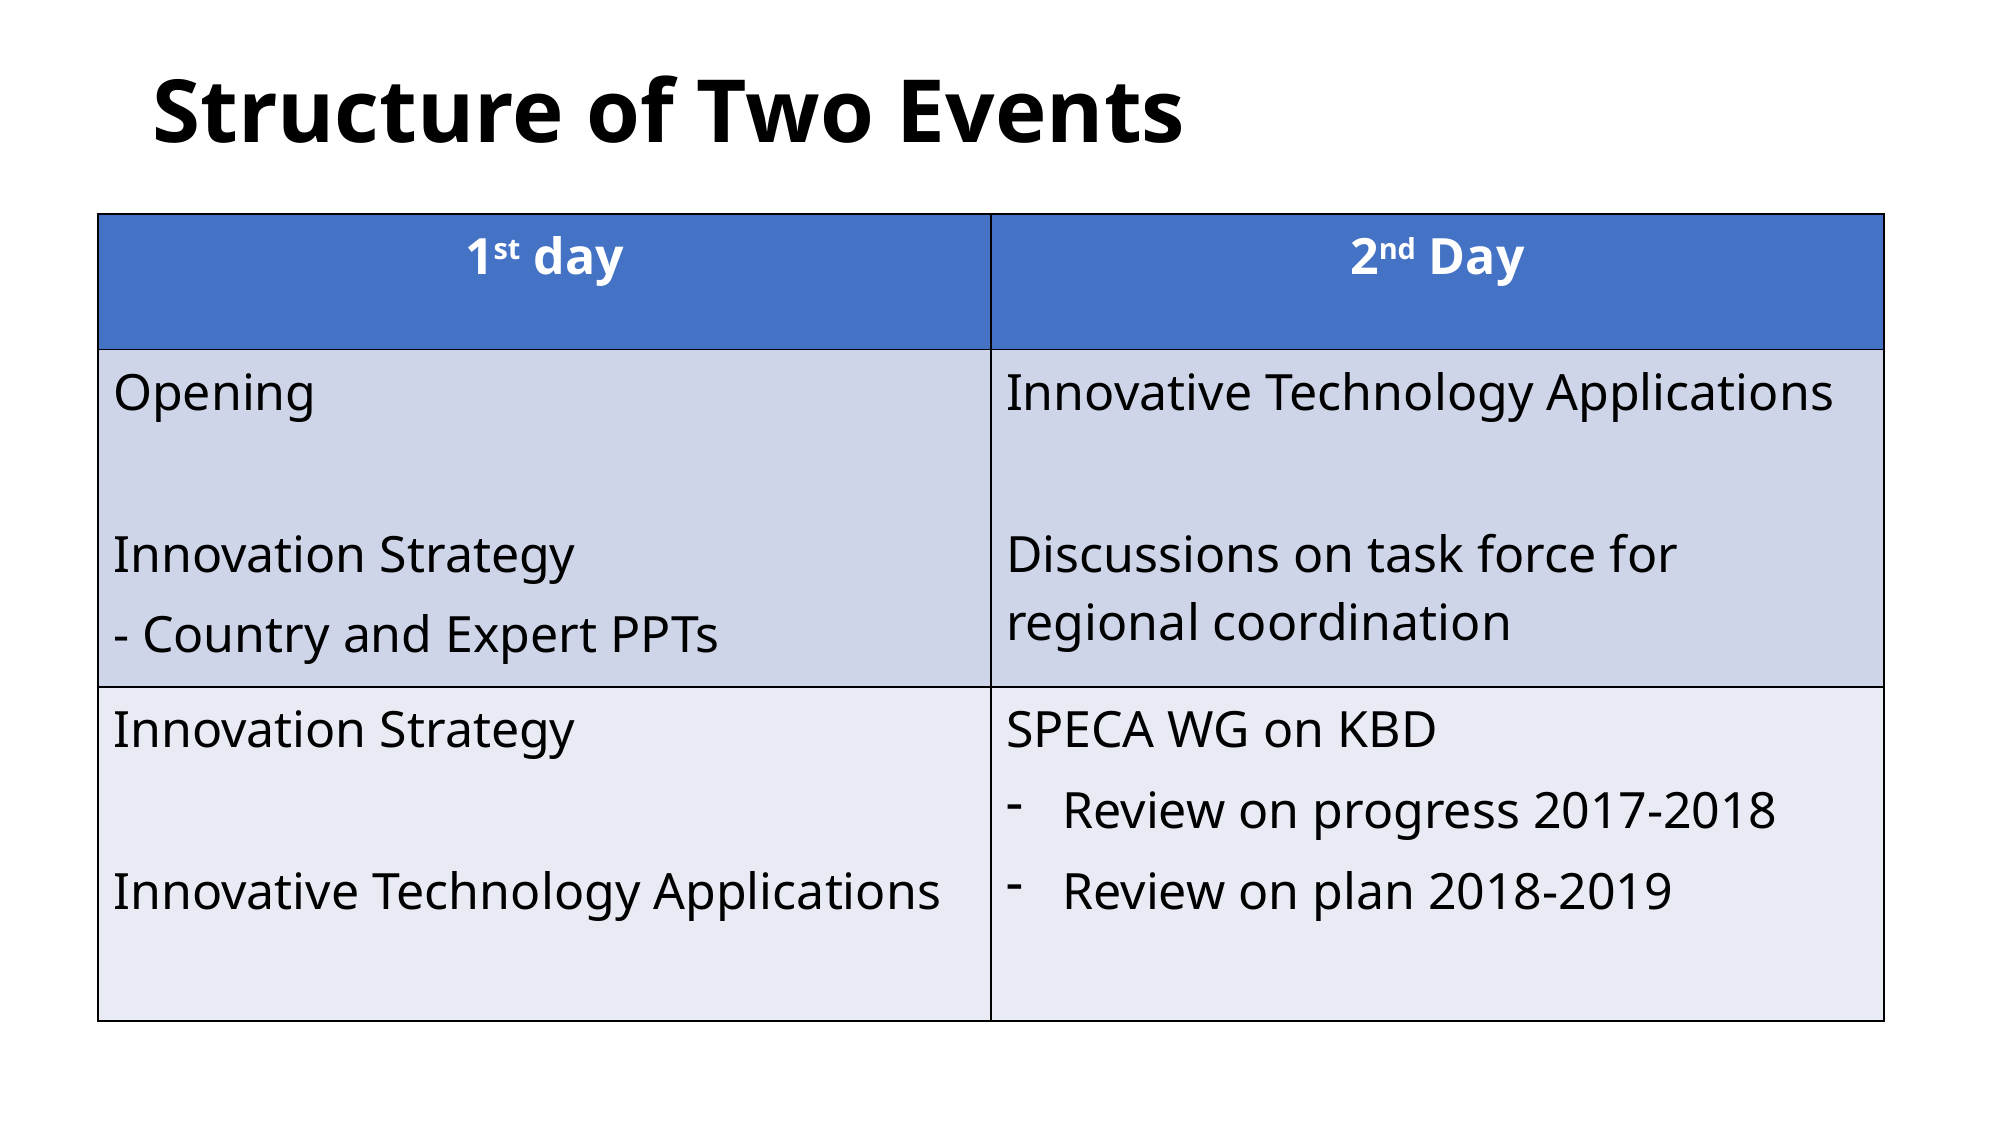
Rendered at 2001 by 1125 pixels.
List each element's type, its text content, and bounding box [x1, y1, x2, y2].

table_cell Innovative Technology Applications Discussions on task force for regional coordination [992, 350, 1883, 686]
table_header 2nd Day [992, 215, 1883, 349]
title Structure of Two Events [137, 59, 1863, 170]
table_cell Innovation Strategy Innovative Technology Applications [99, 688, 990, 1020]
table_cell SPECA WG on KBD Review on progress 2017-2018 Review on plan 2018-2019 [992, 688, 1883, 1020]
table_cell Opening Innovation Strategy - Country and Expert PPTs [99, 350, 990, 686]
table_header 1st day [99, 215, 990, 349]
